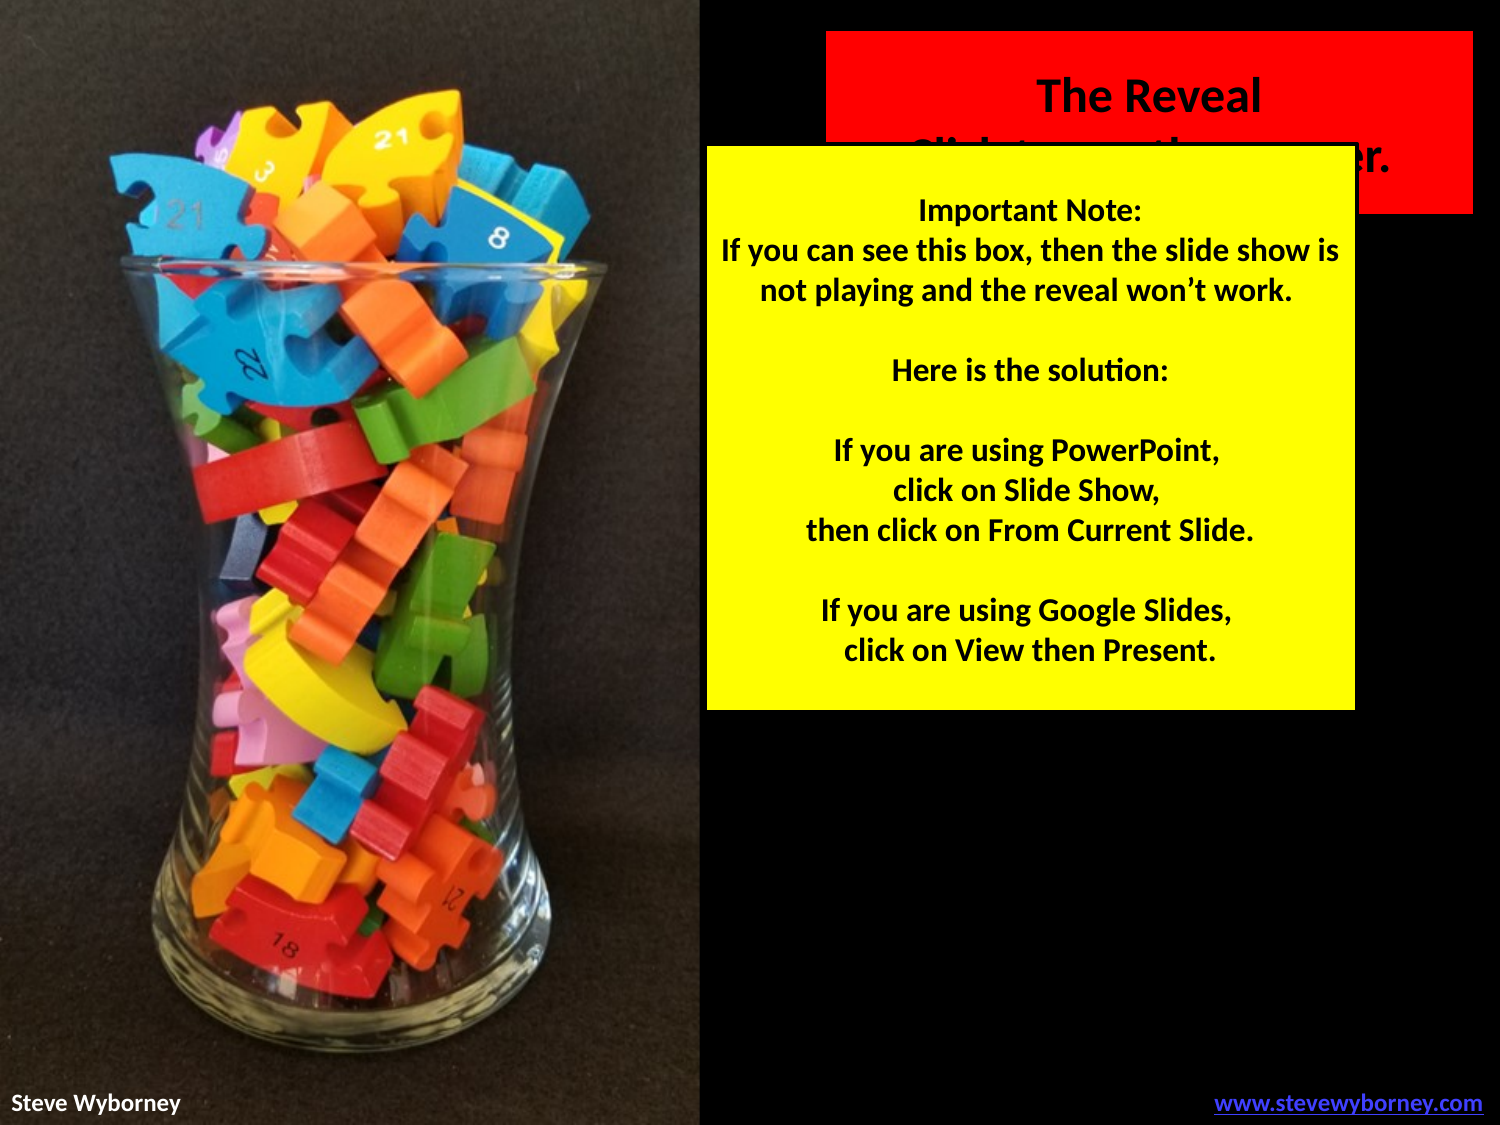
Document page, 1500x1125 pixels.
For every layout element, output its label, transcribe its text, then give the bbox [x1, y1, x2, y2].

text_box 57 puzzle pieces [823, 23, 1479, 215]
text_box Important Note: If you can see this box, then the slide show is not playing and the reveal won’t work. Here is the solution: If you are using PowerPoint, click on Slide Show, then click on From Current Slide. If you are using Google Slides, click on View then Present. [704, 142, 1359, 715]
picture [0, 0, 701, 1125]
text_box The Reveal Click to see the answer. [821, 27, 1478, 218]
text_box www.stevewyborney.com [1199, 1079, 1499, 1125]
